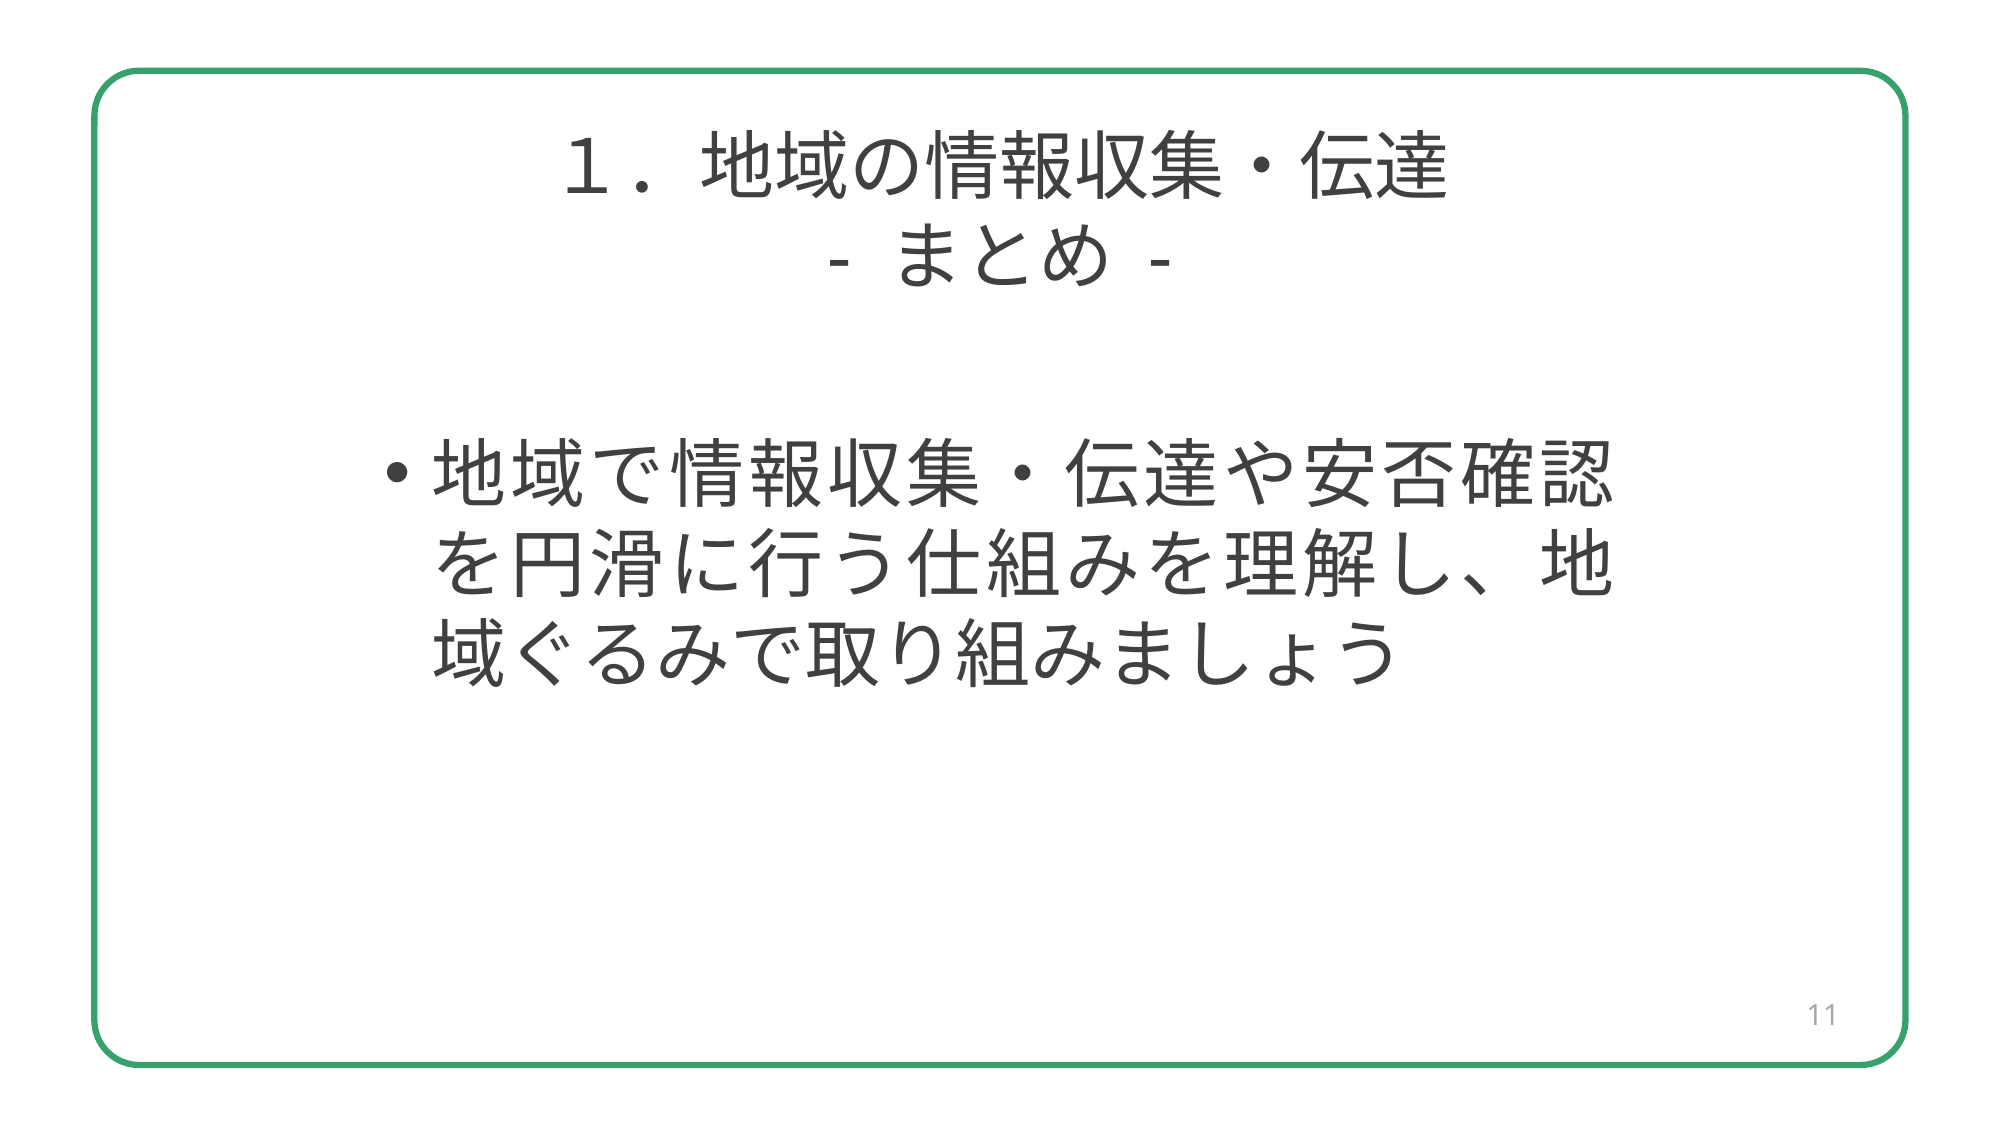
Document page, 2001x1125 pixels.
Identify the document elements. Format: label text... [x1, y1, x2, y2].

slide_number 11 [1404, 984, 1855, 1044]
text_box １．地域の情報収集・伝達 - まとめ - [438, 110, 1562, 306]
text_box 地域で情報収集・伝達や安否確認を円滑に行う仕組みを理解し、地域ぐるみで取り組みましょう [369, 419, 1630, 705]
